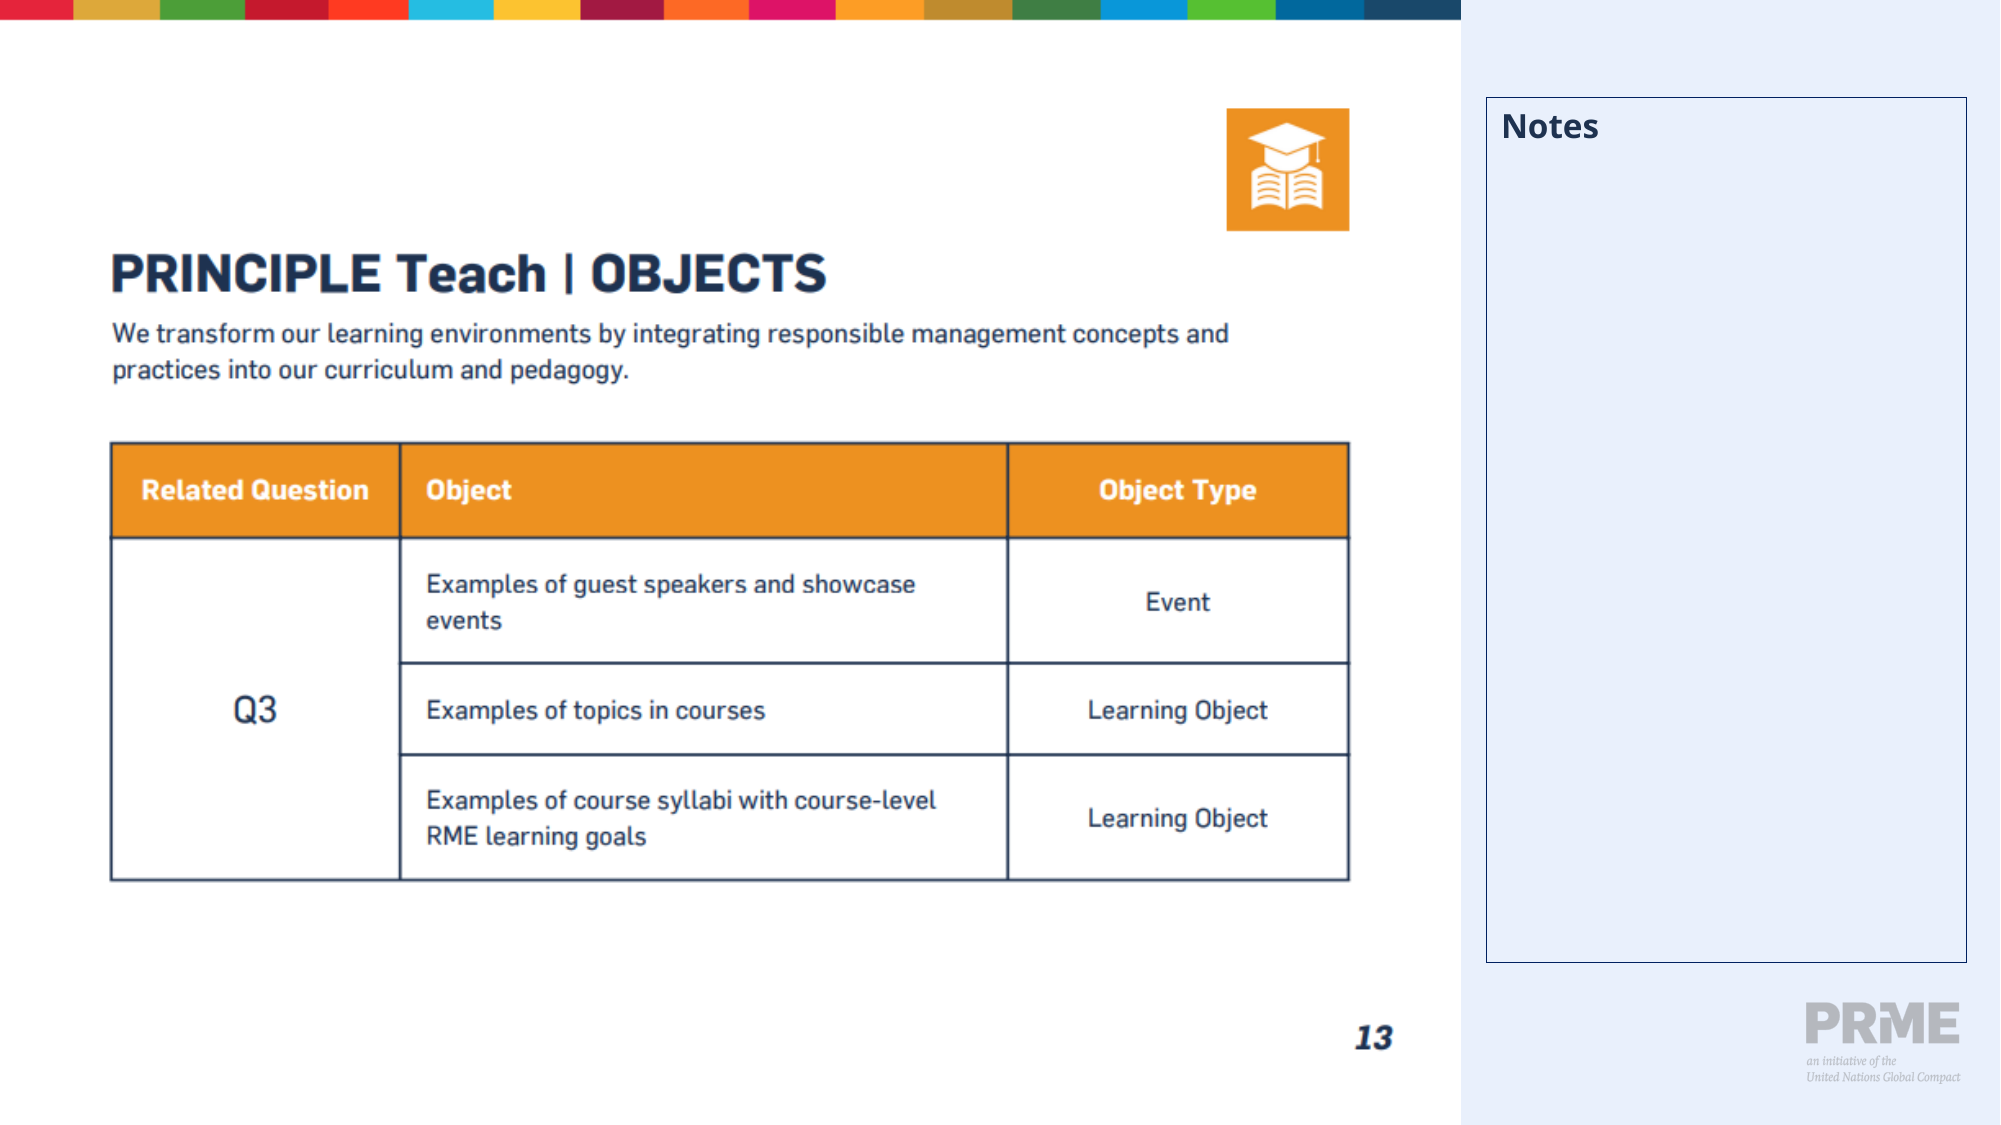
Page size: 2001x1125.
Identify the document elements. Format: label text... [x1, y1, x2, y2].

picture [0, 0, 1461, 1125]
text_box Notes [1486, 97, 1967, 963]
